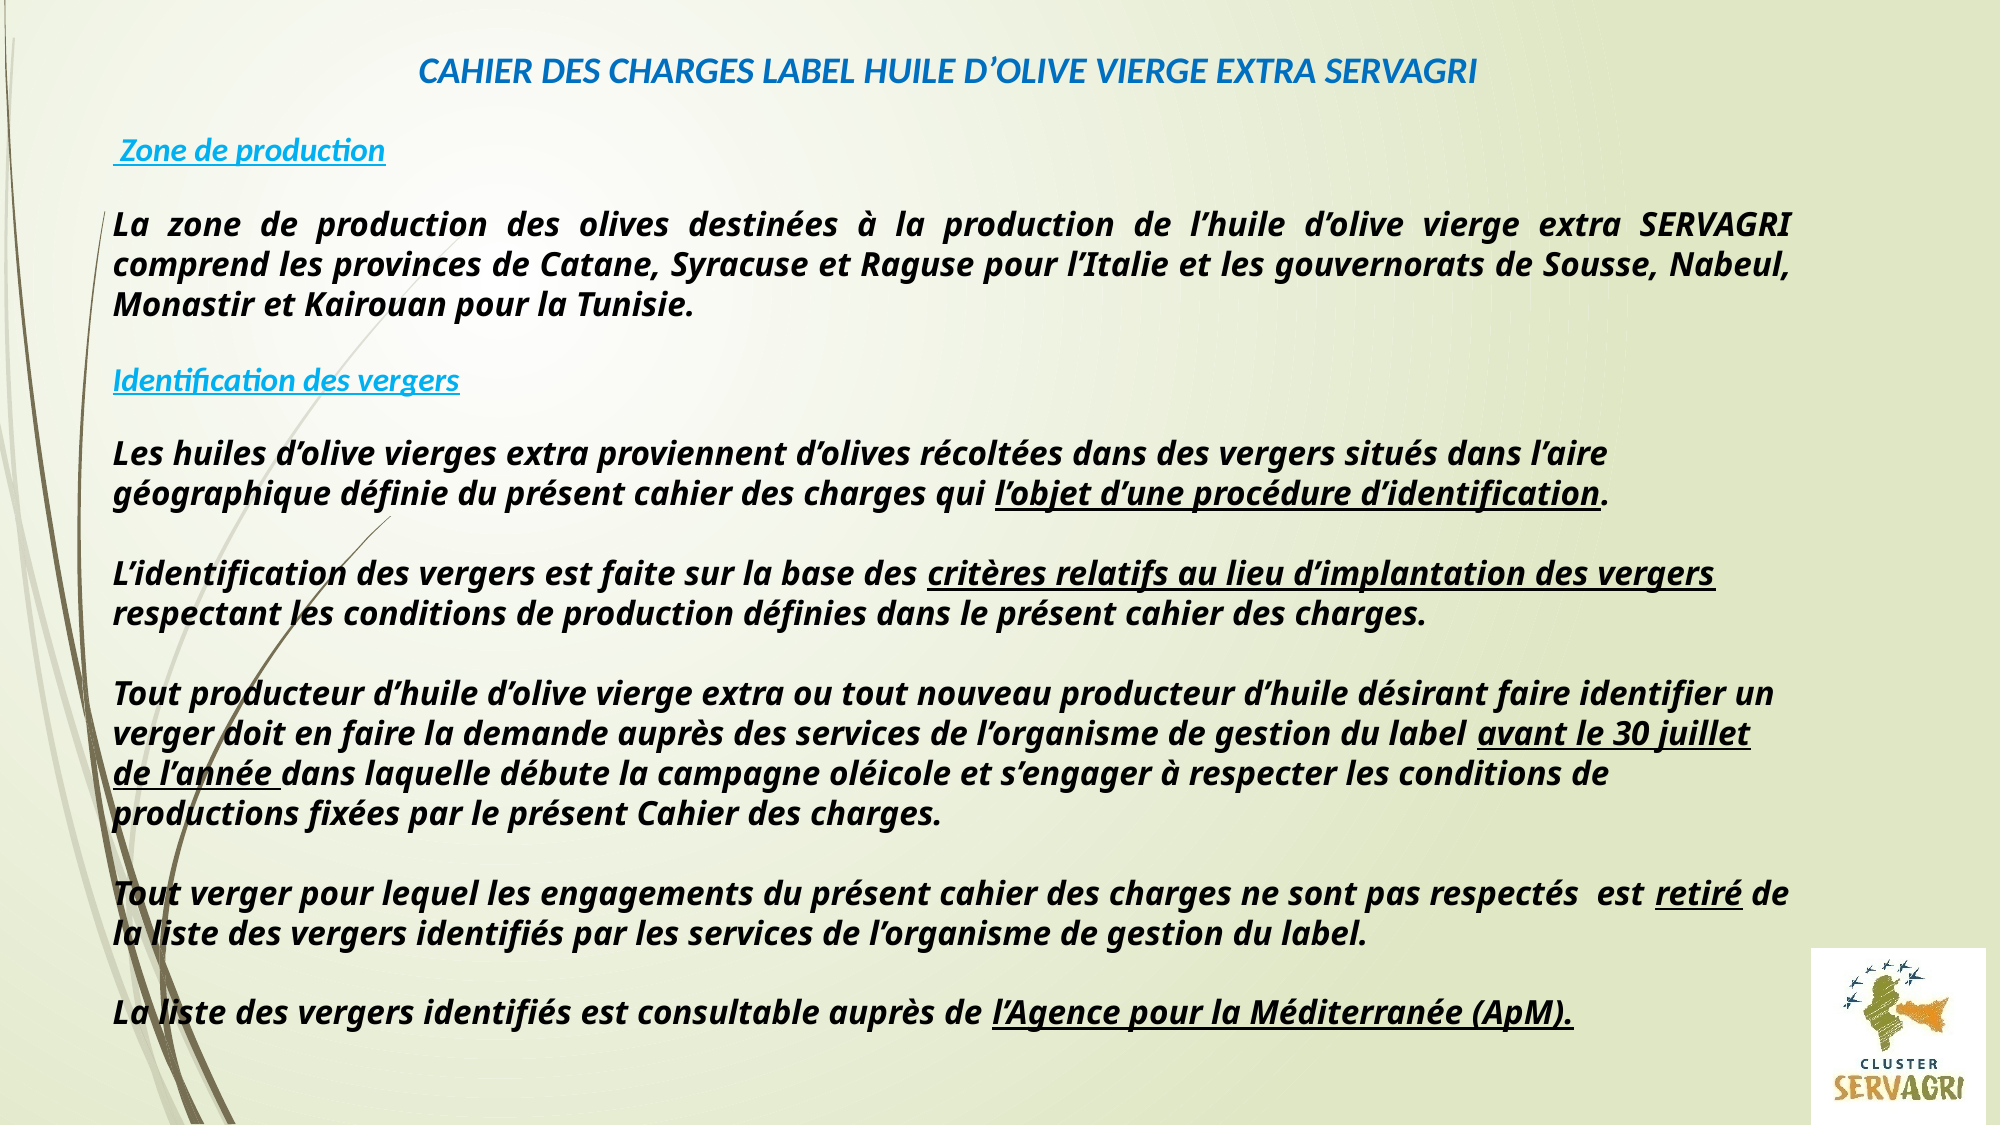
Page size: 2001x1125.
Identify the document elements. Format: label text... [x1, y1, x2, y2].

text_box Zone de production La zone de production des olives destinées à la production de l’huile d’olive vierge extra SERVAGRI comprend les provinces de Catane, Syracuse et Raguse pour l’Italie et les gouvernorats de Sousse, Nabeul, Monastir et Kairouan pour la Tunisie. Identification des vergers Les huiles d’olive vierges extra proviennent d’olives récoltées dans des vergers situés dans l’aire géographique définie du présent cahier des charges qui l’objet d’une procédure d’identification. L’identification des vergers est faite sur la base des critères relatifs au lieu d’implantation des vergers respectant les conditions de production définies dans le présent cahier des charges. Tout producteur d’huile d’olive vierge extra ou tout nouveau producteur d’huile désirant faire identifier un verger doit en faire la demande auprès des services de l’organisme de gestion du label avant le 30 juillet de l’année dans laquelle débute la campagne oléicole et s’engager à respecter les conditions de productions fixées par le présent Cahier des charges. Tout verger pour lequel les engagements du présent cahier des charges ne sont pas respectés est retiré de la liste des vergers identifiés par les services de l’organisme de gestion du label. La liste des vergers identifiés est consultable auprès de l’Agence pour la Méditerranée (ApM). [97, 120, 1809, 1039]
picture [1811, 948, 1986, 1125]
text_box CAHIER DES CHARGES LABEL HUILE D’OLIVE VIERGE EXTRA SERVAGRI [62, 35, 1832, 92]
